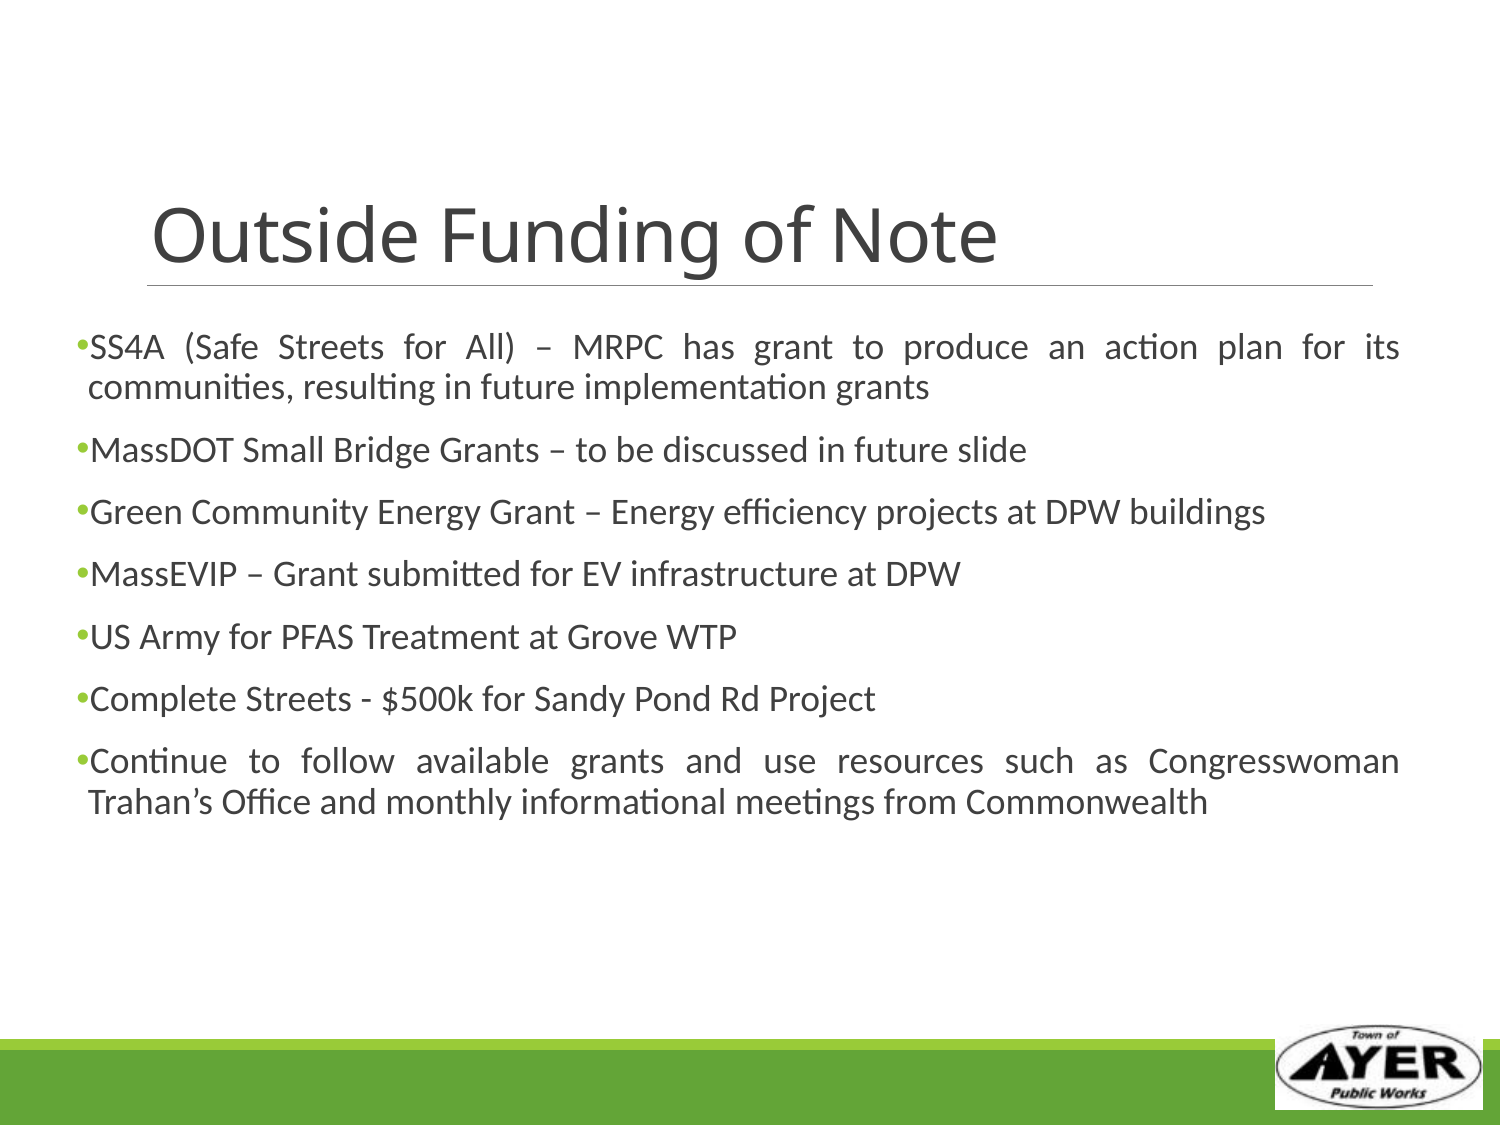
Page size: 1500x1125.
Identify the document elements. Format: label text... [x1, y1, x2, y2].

list [75, 232, 1275, 413]
title Outside Funding of Note [135, 47, 1373, 285]
picture [1275, 1024, 1483, 1110]
text_box SS4A (Safe Streets for All) – MRPC has grant to produce an action plan for its communities, resulting in future implementation grants MassDOT Small Bridge Grants – to be discussed in future slide Green Community Energy Grant – Energy efficiency projects at DPW buildings MassEVIP – Grant submitted for EV infrastructure at DPW US Army for PFAS Treatment at Grove WTP Complete Streets - $500k for Sandy Pond Rd Project Continue to follow available grants and use resources such as Congresswoman Trahan’s Office and monthly informational meetings from Commonwealth [76, 319, 1402, 852]
